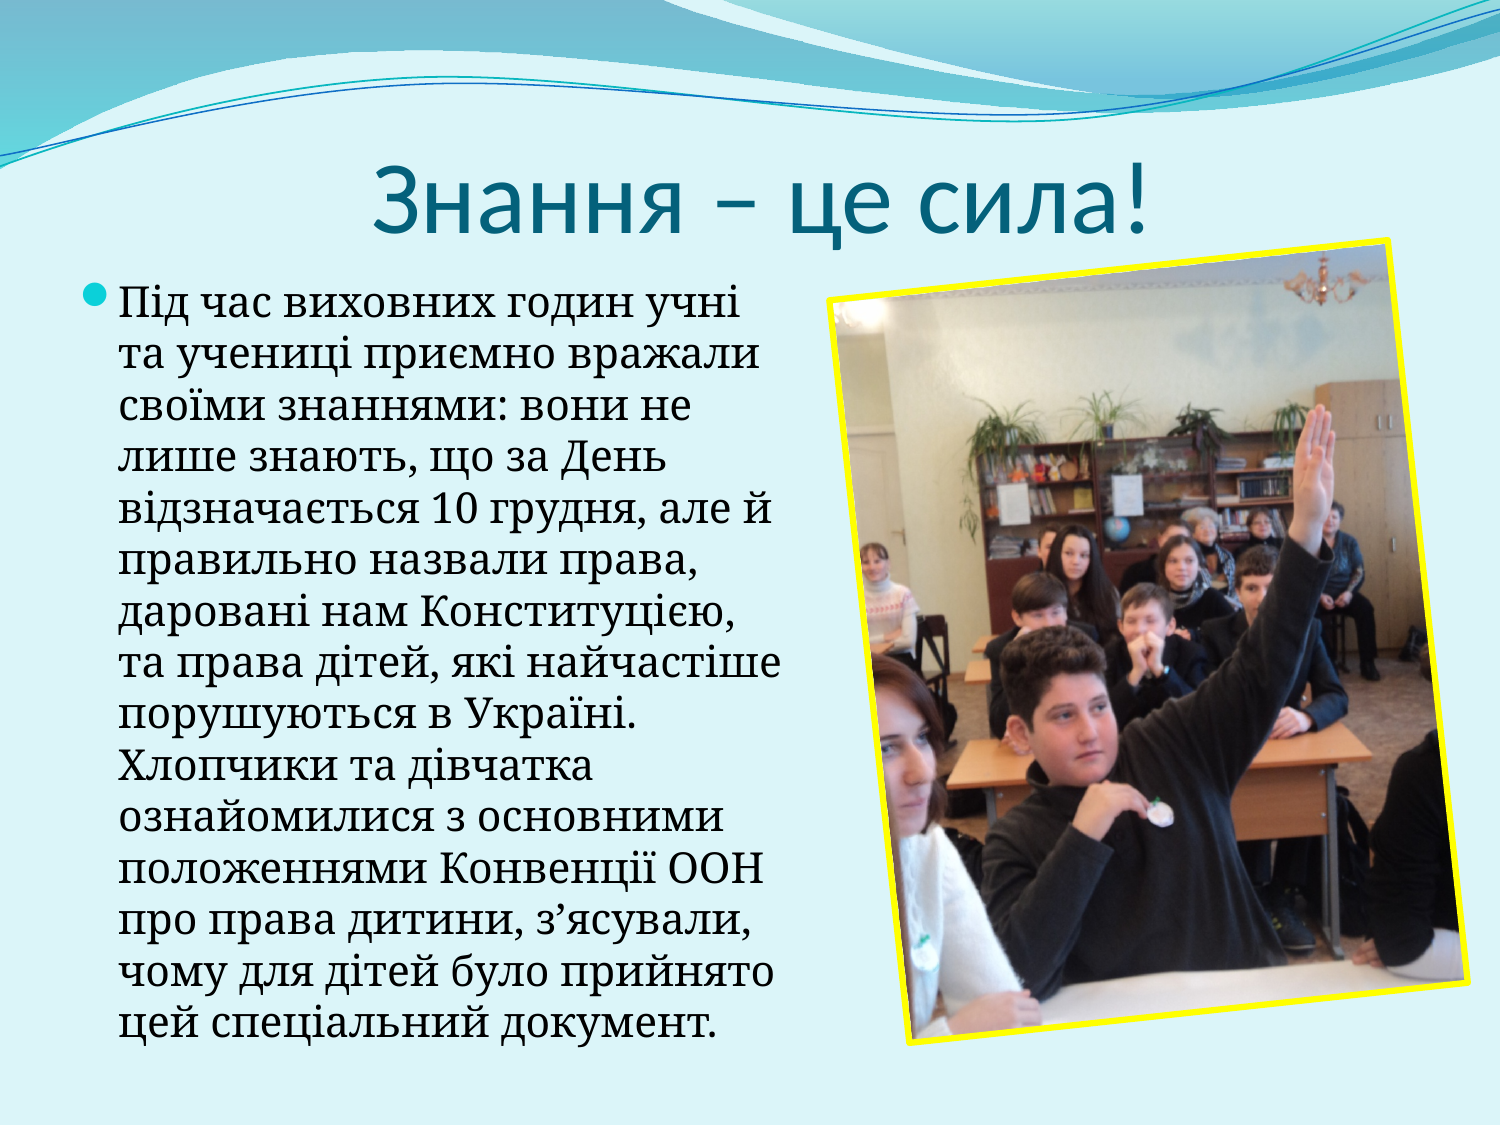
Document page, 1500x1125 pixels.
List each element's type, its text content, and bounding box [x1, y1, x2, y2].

picture [777, 245, 1500, 920]
list Під час виховних годин учні та учениці приємно вражали своїми знаннями: вони не лише знають, що за День відзначається 10 грудня, але й правильно назвали права, даровані нам Конституцією, та права дітей, які найчастіше порушуються в Україні. Хлопчики та дівчатка ознайомилися з основними положеннями Конвенції ООН про права дитини, з’ясували, чому для дітей було прийнято цей спеціальний документ. [64, 267, 809, 1071]
title Знання – це сила! [88, 66, 1439, 254]
picture [901, 929, 1464, 1039]
